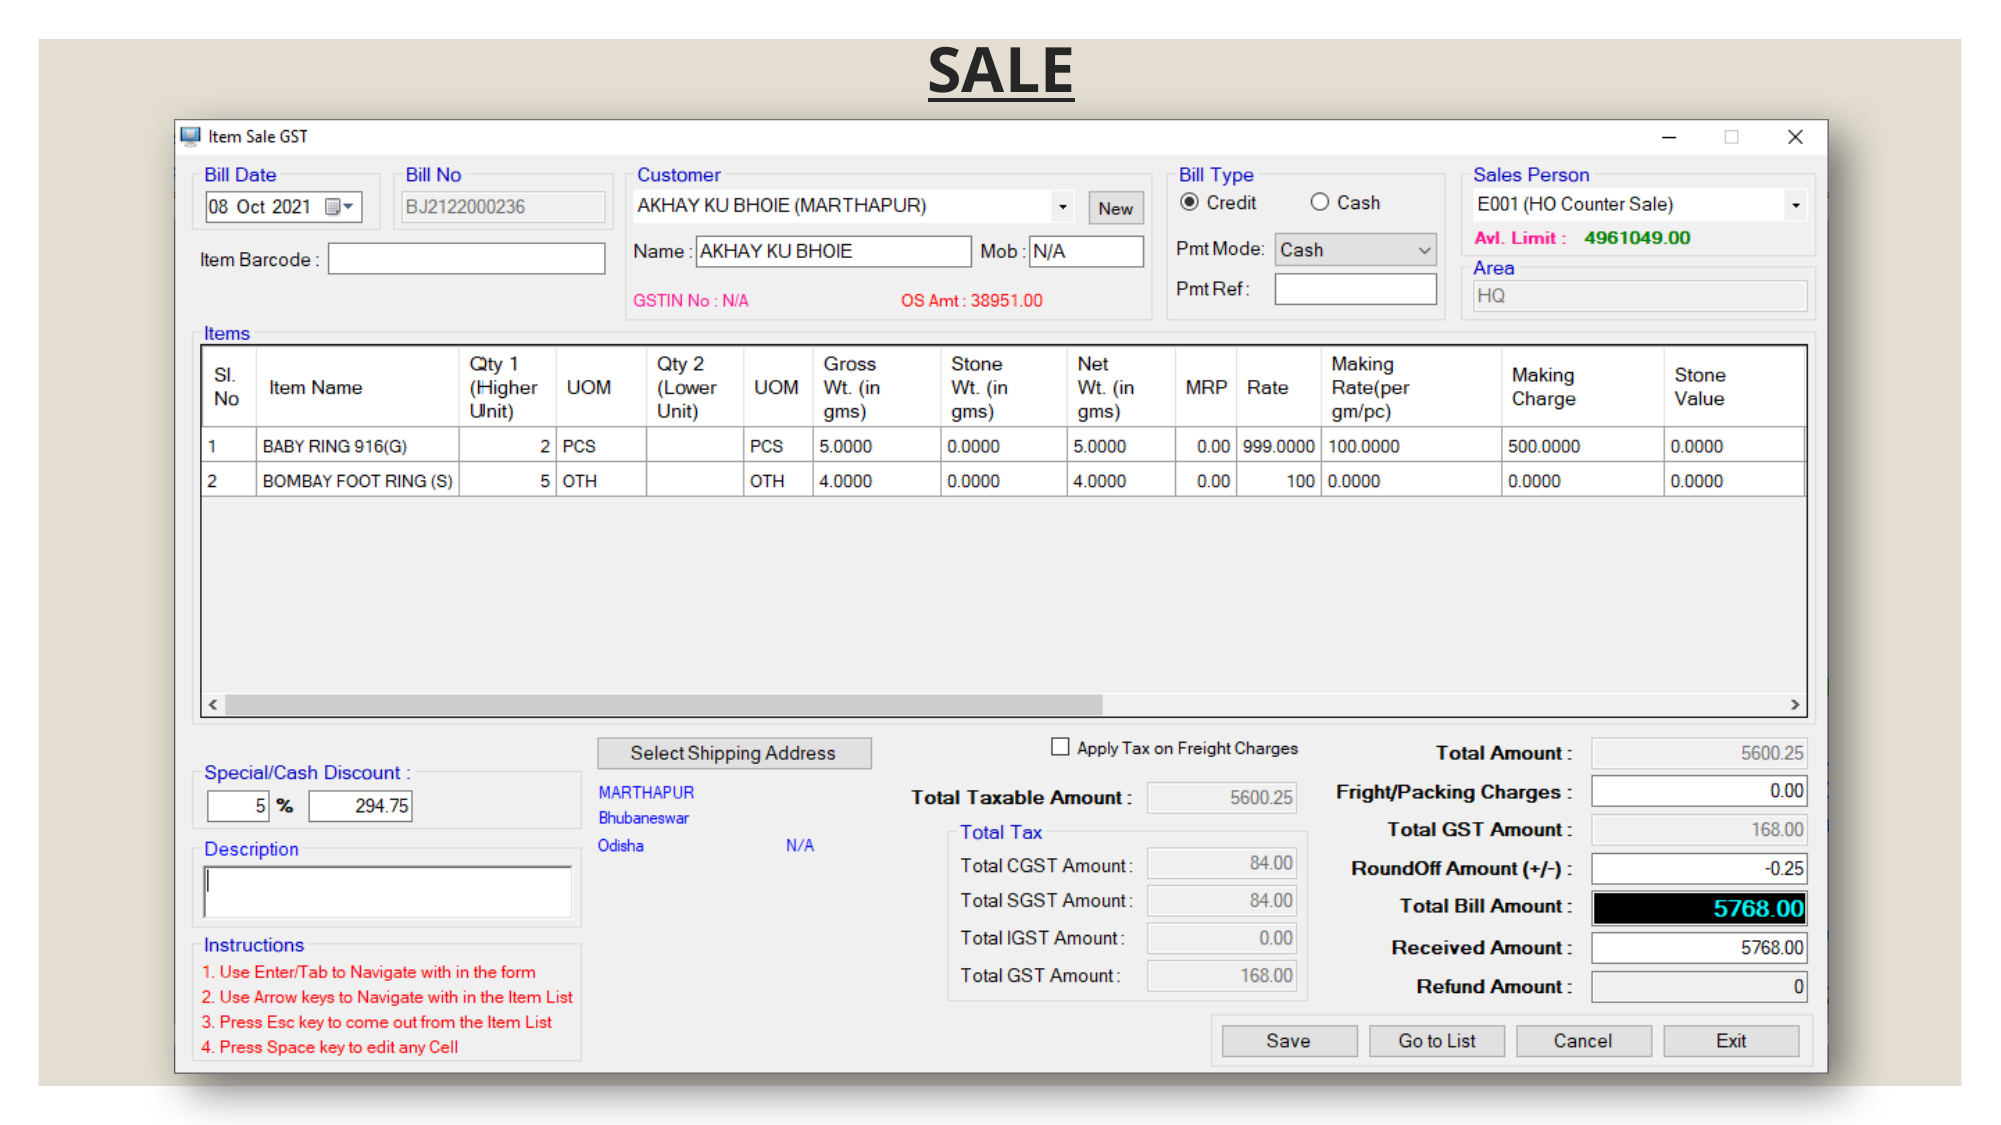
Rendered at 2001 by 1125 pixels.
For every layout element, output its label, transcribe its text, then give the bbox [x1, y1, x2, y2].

picture [174, 119, 1829, 1074]
title SALE [207, 25, 1796, 104]
